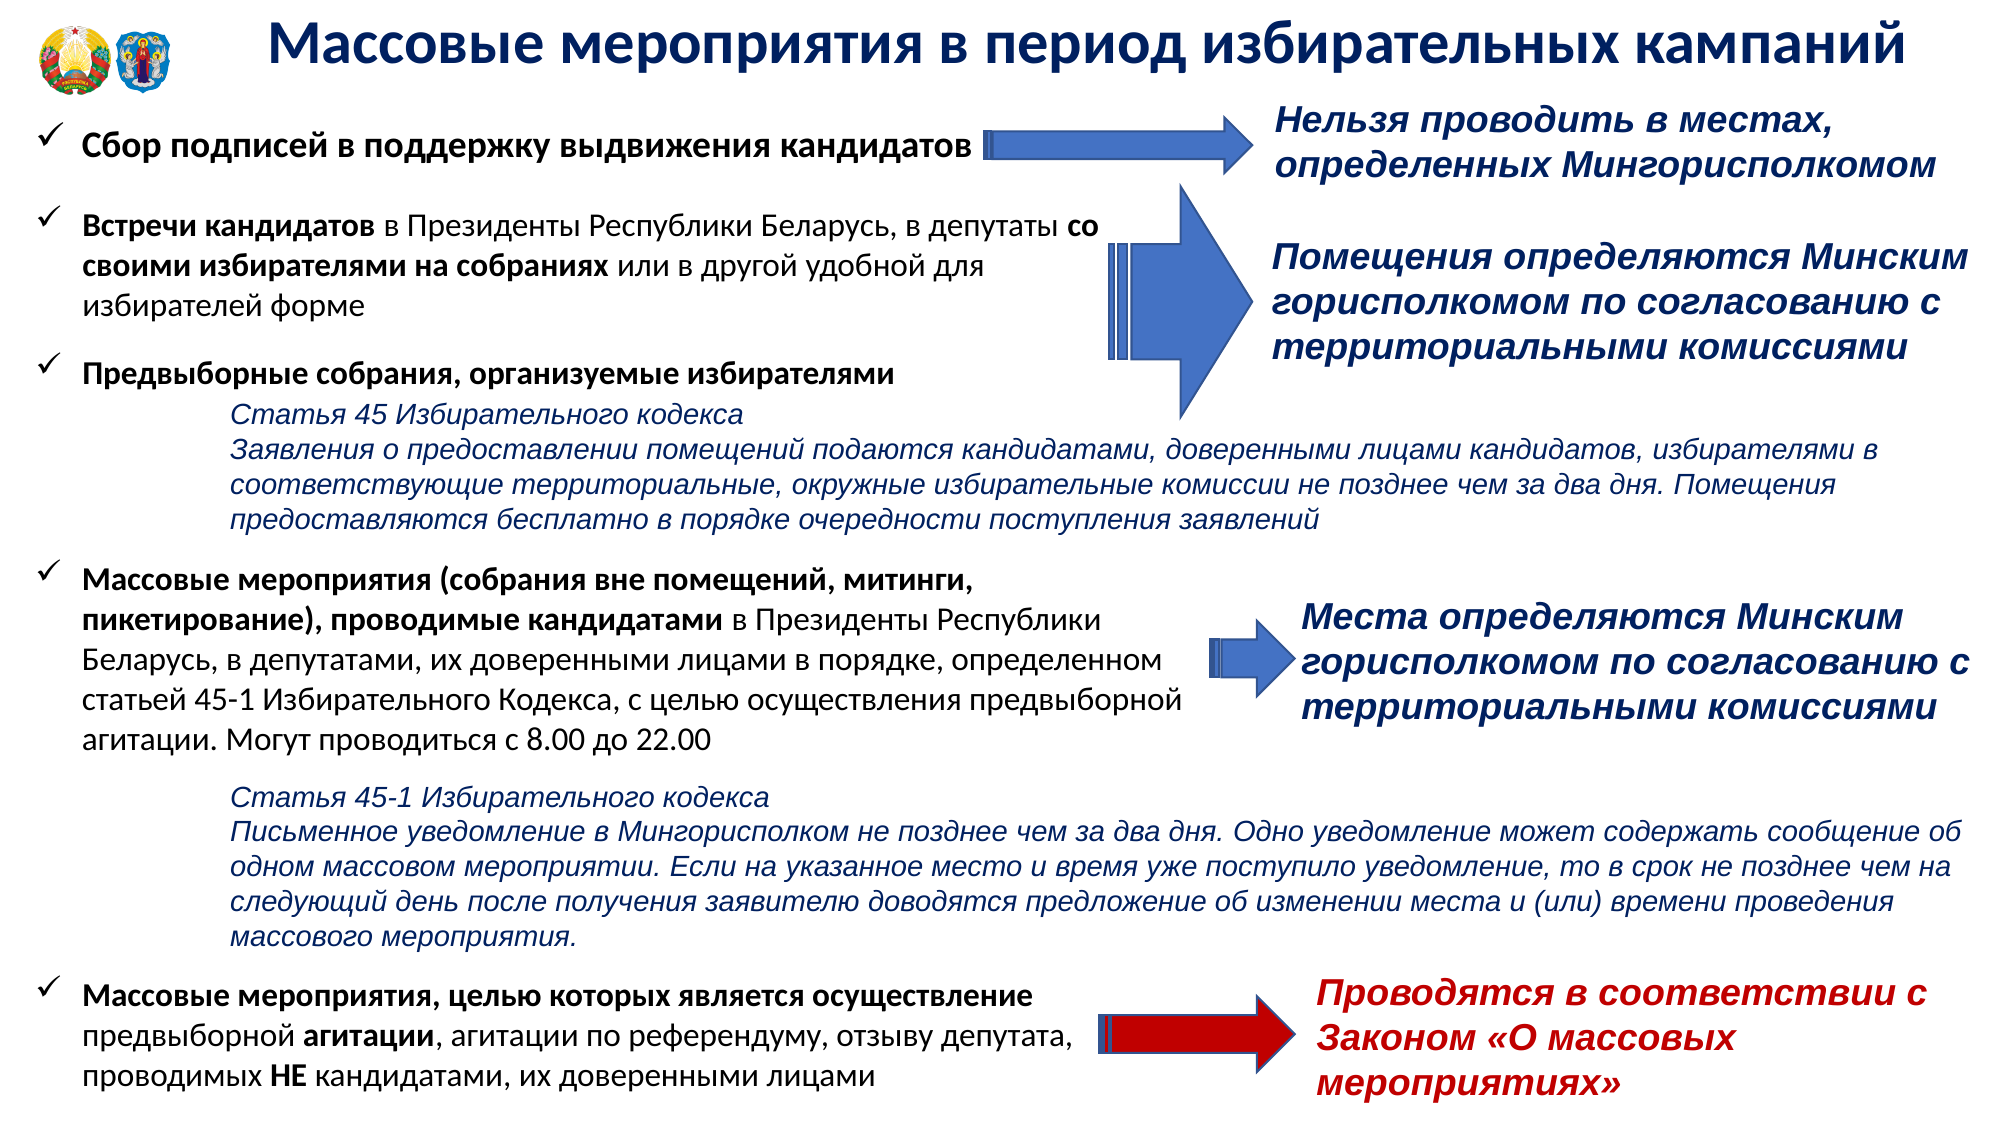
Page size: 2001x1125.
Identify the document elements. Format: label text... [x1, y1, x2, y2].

text_box Места определяются Минским горисполкомом по согласованию с территориальными комиссиями [1286, 584, 1999, 735]
text_box Статья 45-1 Избирательного кодекса Письменное уведомление в Мингорисполком не позднее чем за два дня. Одно уведомление может содержать сообщение об одном массовом мероприятии. Если на указанное место и время уже поступило уведомление, то в срок не позднее чем на следующий день после получения заявителю доводятся предложение об изменении места и (или) времени проведения массового мероприятия. [215, 770, 1999, 960]
text_box [1098, 993, 1297, 1075]
text_box Сбор подписей в поддержку выдвижения кандидатов [20, 112, 1186, 173]
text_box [39, 26, 171, 96]
text_box [1209, 618, 1297, 699]
text_box Массовые мероприятия в период избирательных кампаний [176, 0, 2000, 84]
text_box Помещения определяются Минским горисполкомом по согласованию с территориальными комиссиями [1257, 224, 1996, 374]
text_box Предвыборные собрания, организуемые избирателями [20, 343, 1100, 399]
text_box Массовые мероприятия (собрания вне помещений, митинги, пикетирование), проводимые кандидатами в Президенты Республики Беларусь, в депутатами, их доверенными лицами в порядке, определенном статьей 45-1 Избирательного Кодекса, с целью осуществления предвыборной агитации. Могут проводиться с 8.00 до 22.00 [20, 549, 1232, 765]
text_box Статья 45 Избирательного кодекса Заявления о предоставлении помещений подаются кандидатами, доверенными лицами кандидатов, избирателями в соответствующие территориальные, окружные избирательные комиссии не позднее чем за два дня. Помещения предоставляются бесплатно в порядке очередности поступления заявлений [215, 387, 2000, 543]
text_box Нельзя проводить в местах, определенных Мингорисполкомом [1260, 87, 1999, 193]
text_box Проводятся в соответствии с Законом «О массовых мероприятиях» [1301, 960, 2000, 1111]
text_box [1130, 182, 1254, 387]
text_box [983, 115, 1254, 176]
text_box Встречи кандидатов в Президенты Республики Беларусь, в депутаты со своими избирателями на собраниях или в другой удобной для избирателей форме [20, 195, 1163, 331]
text_box [1117, 243, 1128, 360]
text_box [1108, 243, 1115, 360]
text_box Массовые мероприятия, целью которых является осуществление предвыборной агитации, агитации по референдуму, отзыву депутата, проводимых НЕ кандидатами, их доверенными лицами [20, 965, 1261, 1101]
